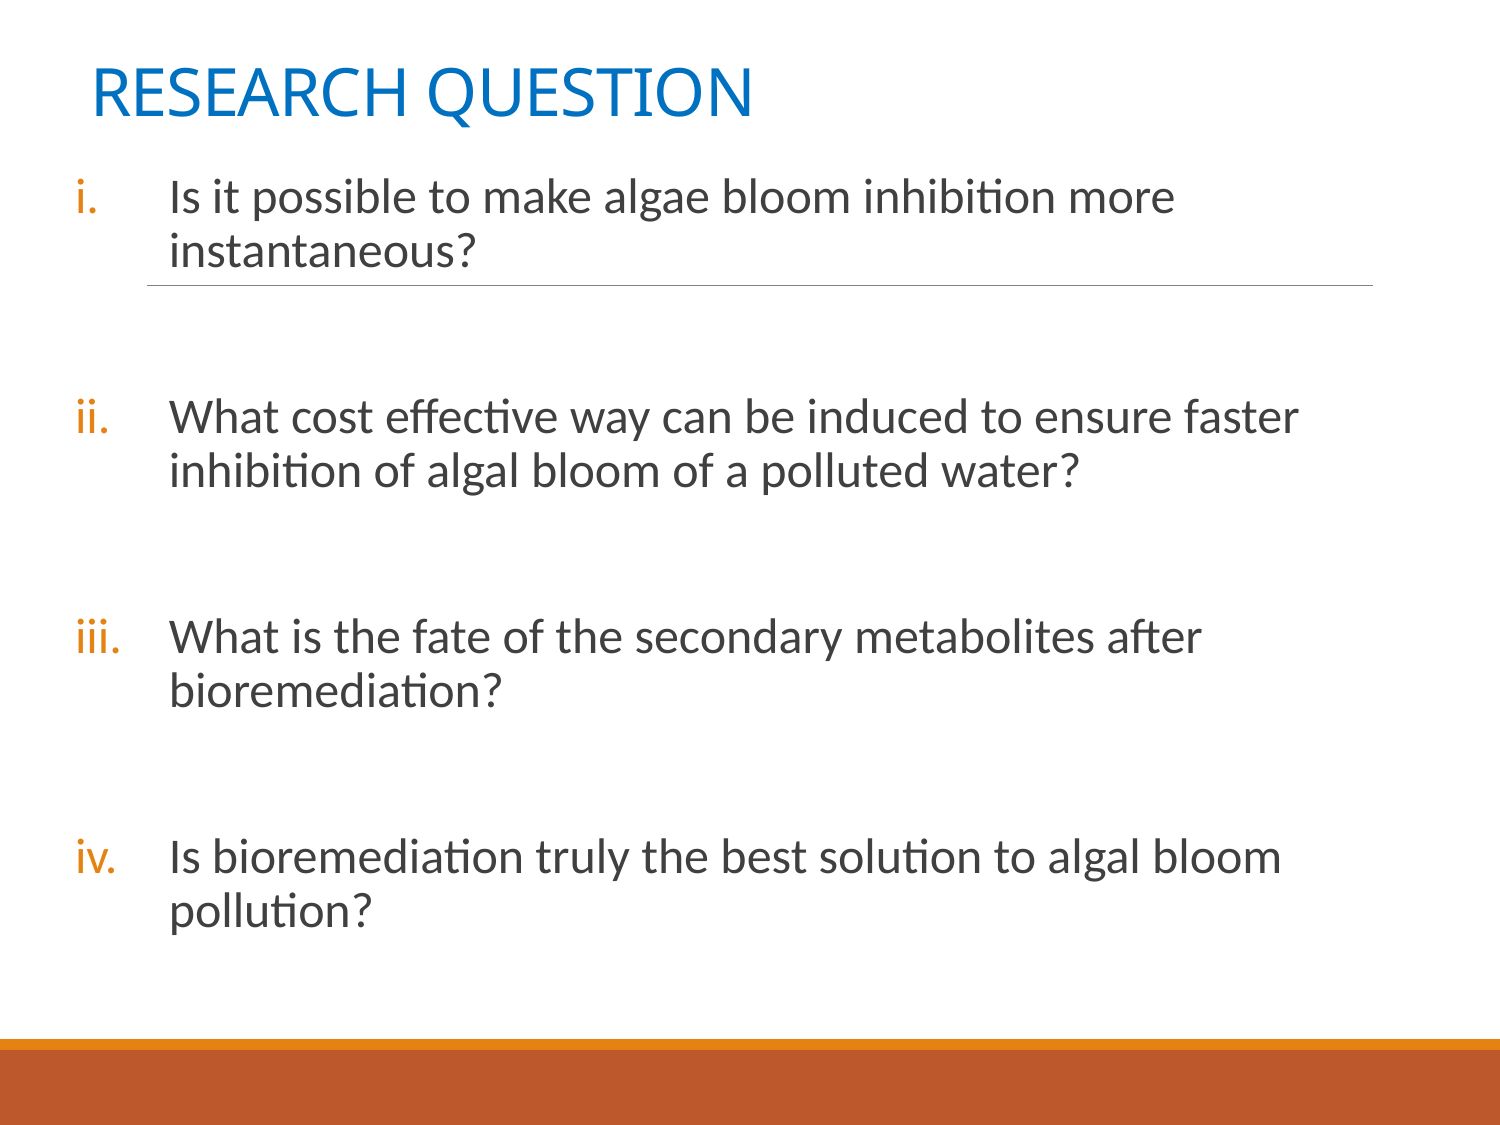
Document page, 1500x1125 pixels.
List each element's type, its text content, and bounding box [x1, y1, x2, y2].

title RESEARCH QUESTION [75, 45, 1425, 138]
list Is it possible to make algae bloom inhibition more instantaneous? What cost effective way can be induced to ensure faster inhibition of algal bloom of a polluted water? What is the fate of the secondary metabolites after bioremediation? Is bioremediation truly the best solution to algal bloom pollution? [75, 162, 1425, 1005]
